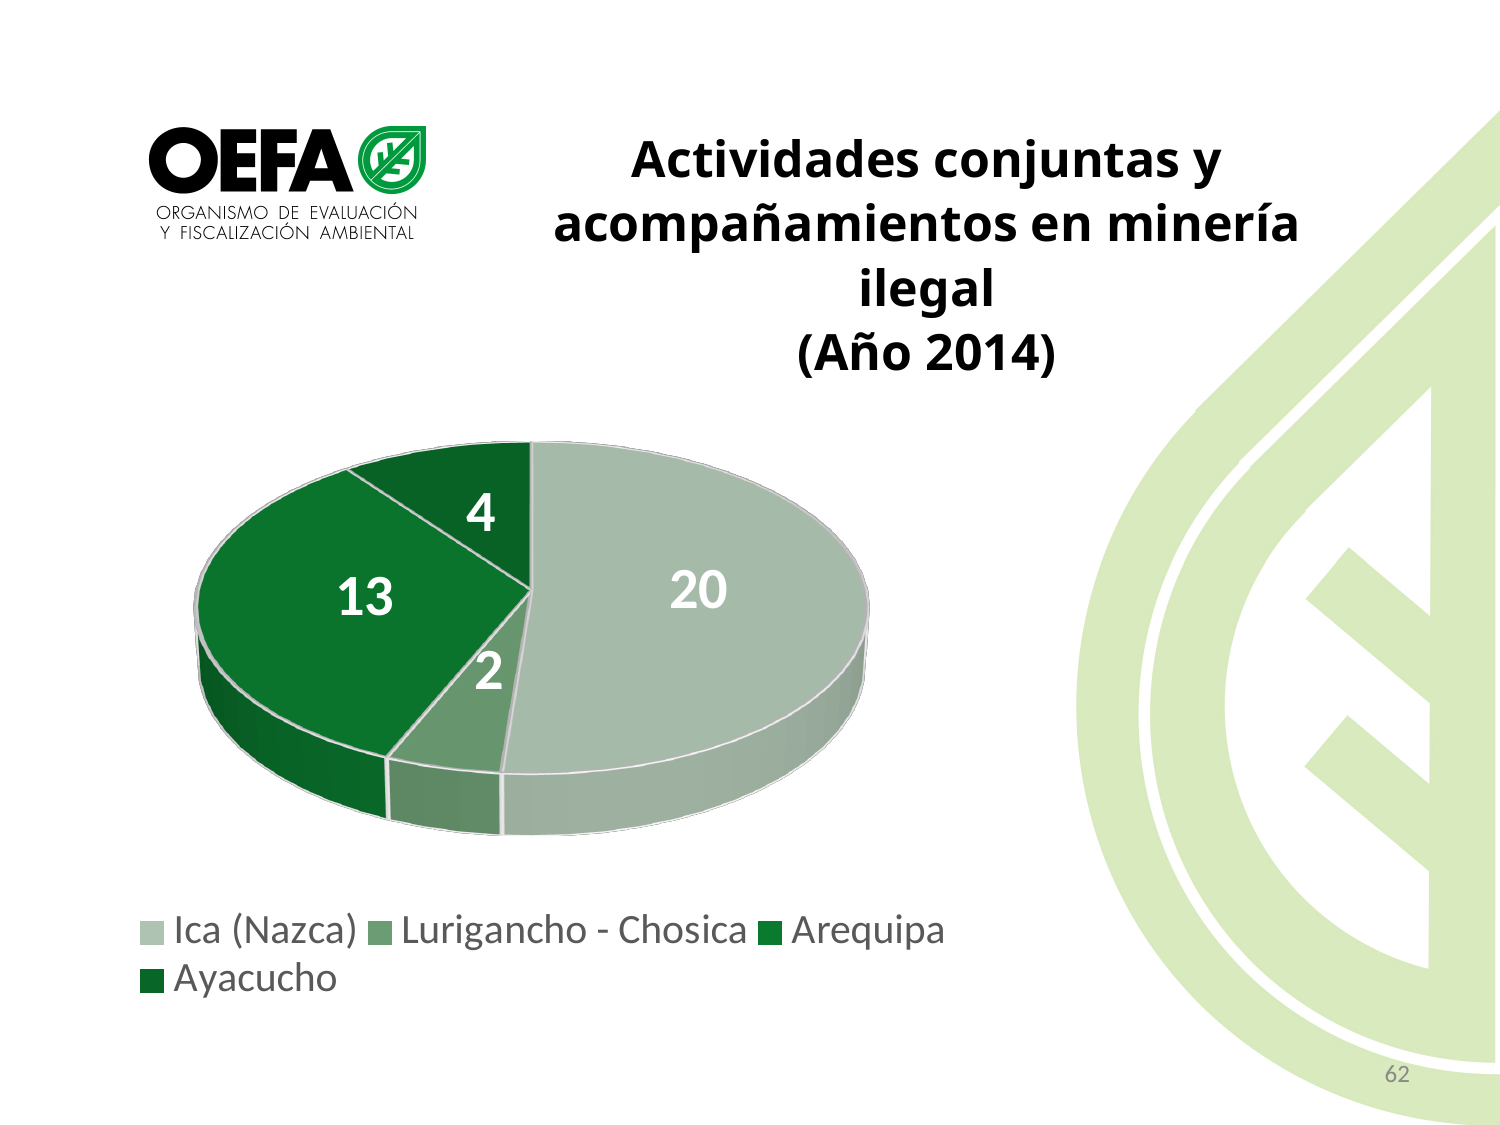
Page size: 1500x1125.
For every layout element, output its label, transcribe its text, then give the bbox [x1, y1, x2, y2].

text_box Actividades conjuntas y acompañamientos en minería ilegal (Año 2014) [469, 116, 1385, 388]
chart [55, 298, 1154, 1067]
slide_number 62 [1074, 1042, 1425, 1103]
picture [0, 0, 1500, 1125]
